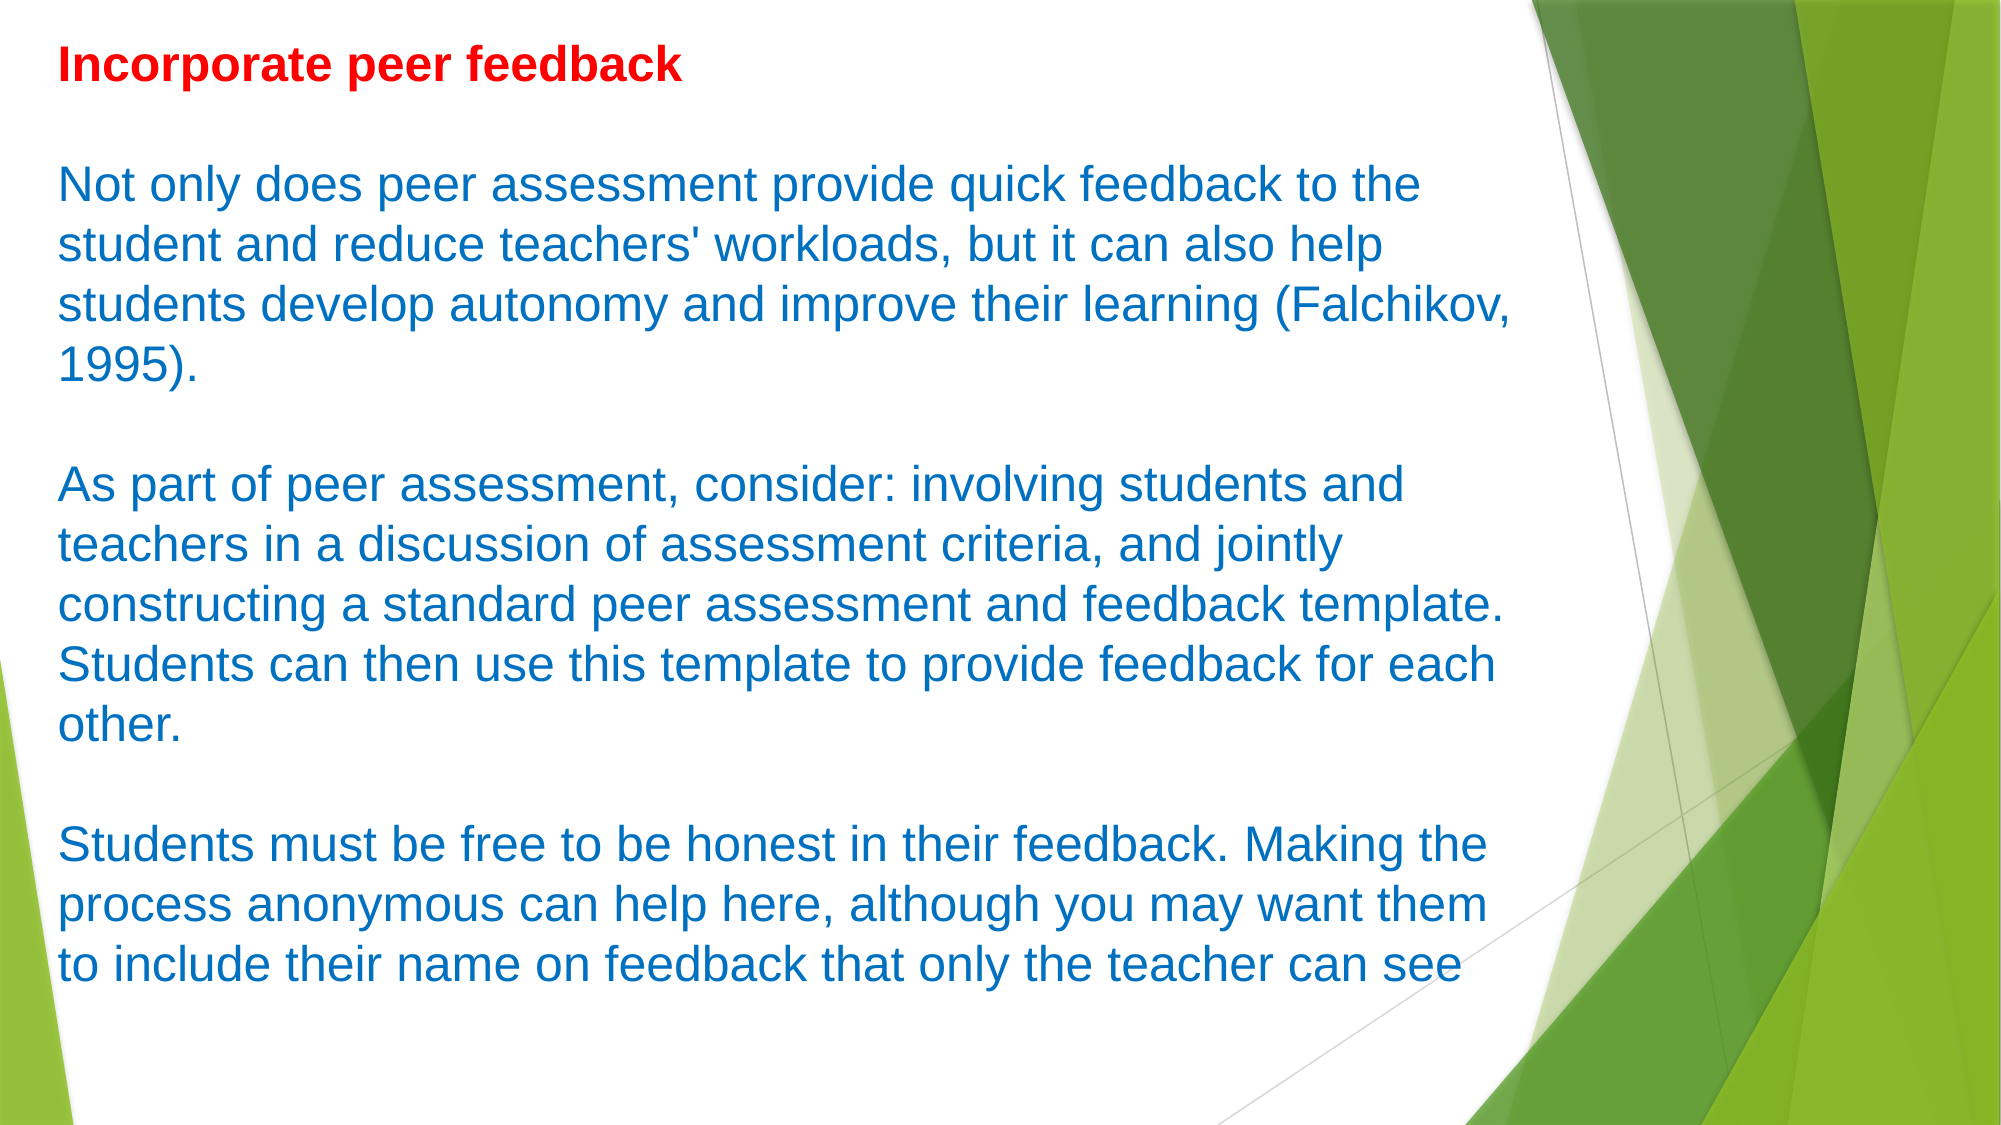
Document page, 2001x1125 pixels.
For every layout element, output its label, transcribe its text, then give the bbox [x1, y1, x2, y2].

text_box Incorporate peer feedback Not only does peer assessment provide quick feedback to the student and reduce teachers' workloads, but it can also help students develop autonomy and improve their learning (Falchikov, 1995). As part of peer assessment, consider: involving students and teachers in a discussion of assessment criteria, and jointly constructing a standard peer assessment and feedback template. Students can then use this template to provide feedback for each other. Students must be free to be honest in their feedback. Making the process anonymous can help here, although you may want them to include their name on feedback that only the teacher can see [42, 24, 1546, 999]
